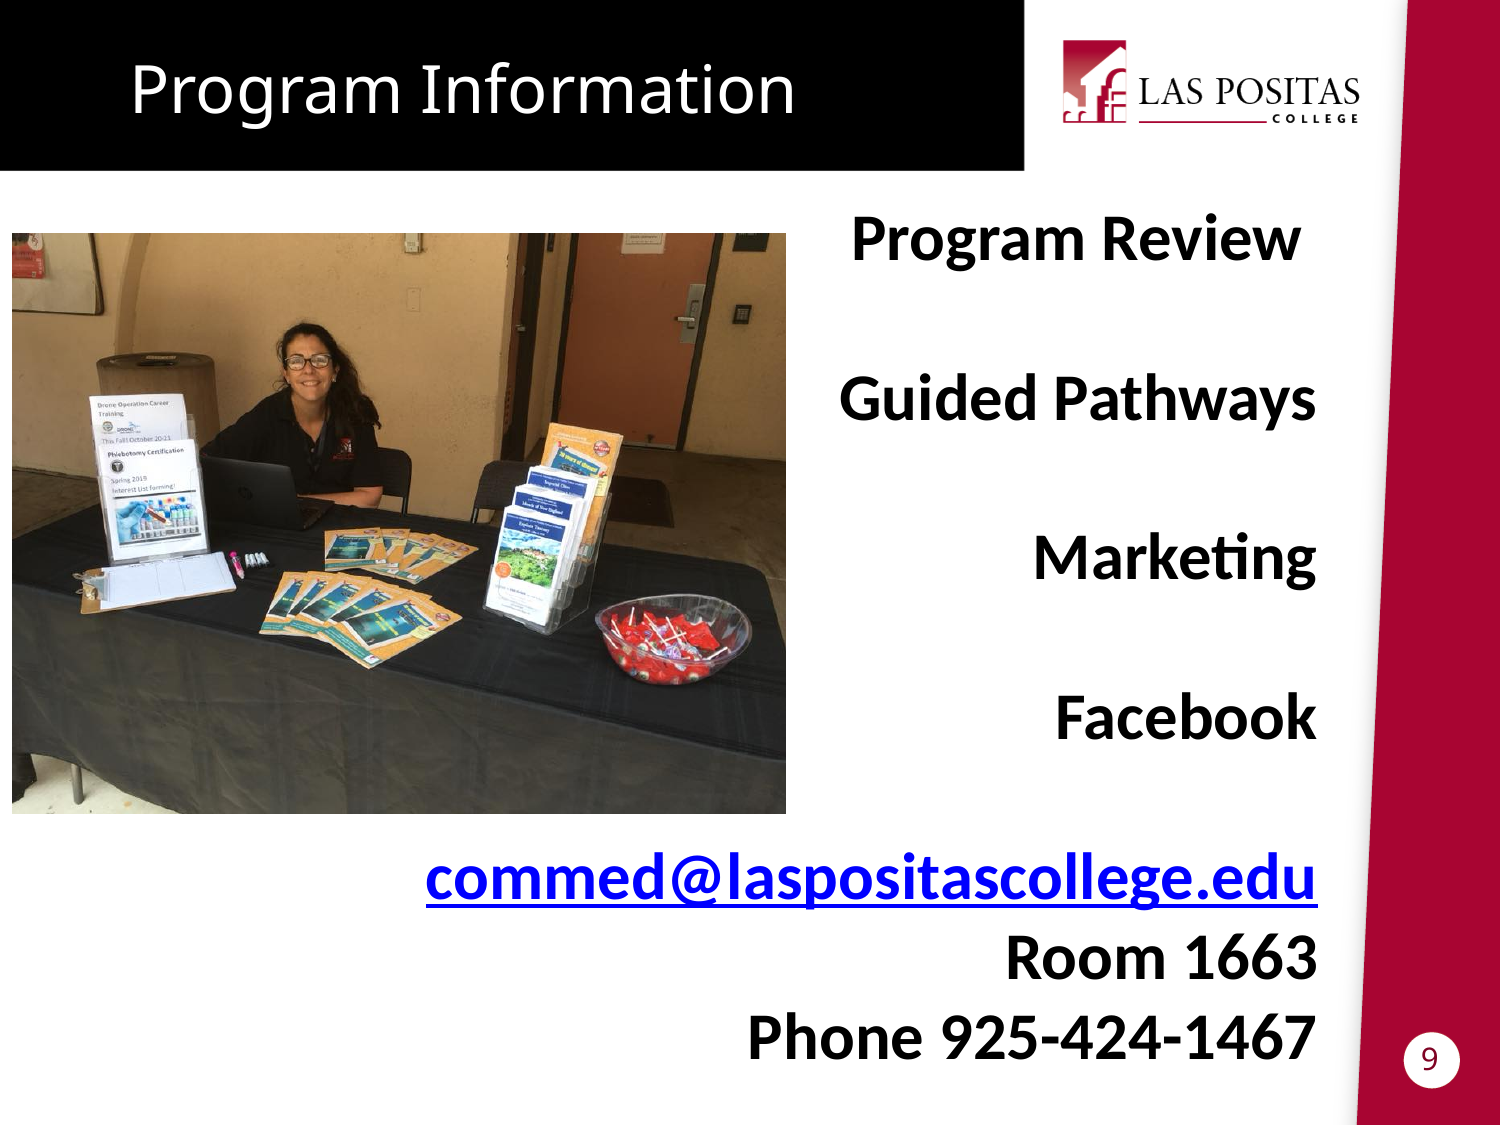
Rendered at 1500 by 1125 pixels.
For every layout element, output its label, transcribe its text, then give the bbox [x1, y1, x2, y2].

text_box 9 [1384, 1031, 1476, 1084]
text_box Program Information [114, 39, 944, 135]
picture [0, 0, 1500, 1125]
text_box Program Review Guided Pathways Marketing Facebook commed@laspositascollege.edu Room 1663 Phone 925-424-1467 [331, 186, 1333, 1125]
